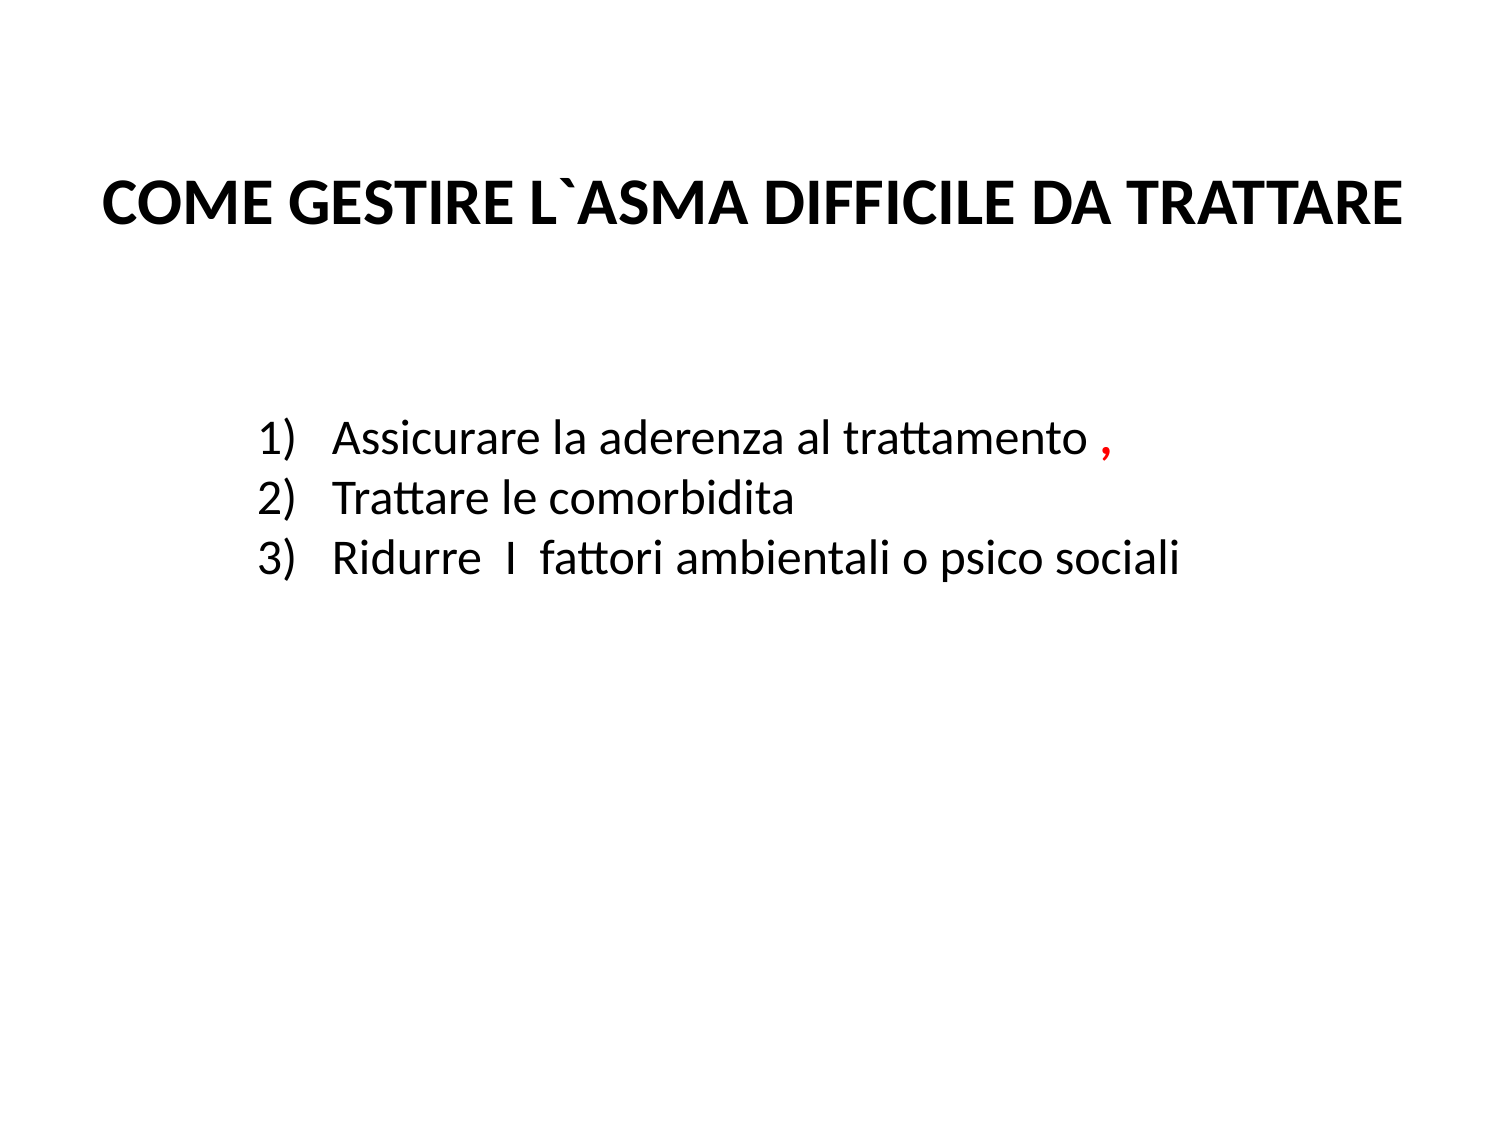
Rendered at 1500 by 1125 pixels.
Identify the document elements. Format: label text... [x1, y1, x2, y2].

text_box COME GESTIRE L`ASMA DIFFICILE DA TRATTARE [88, 150, 1436, 246]
text_box Assicurare la aderenza al trattamento , Trattare le comorbidita Ridurre I fattori ambientali o psico sociali [242, 397, 1282, 592]
